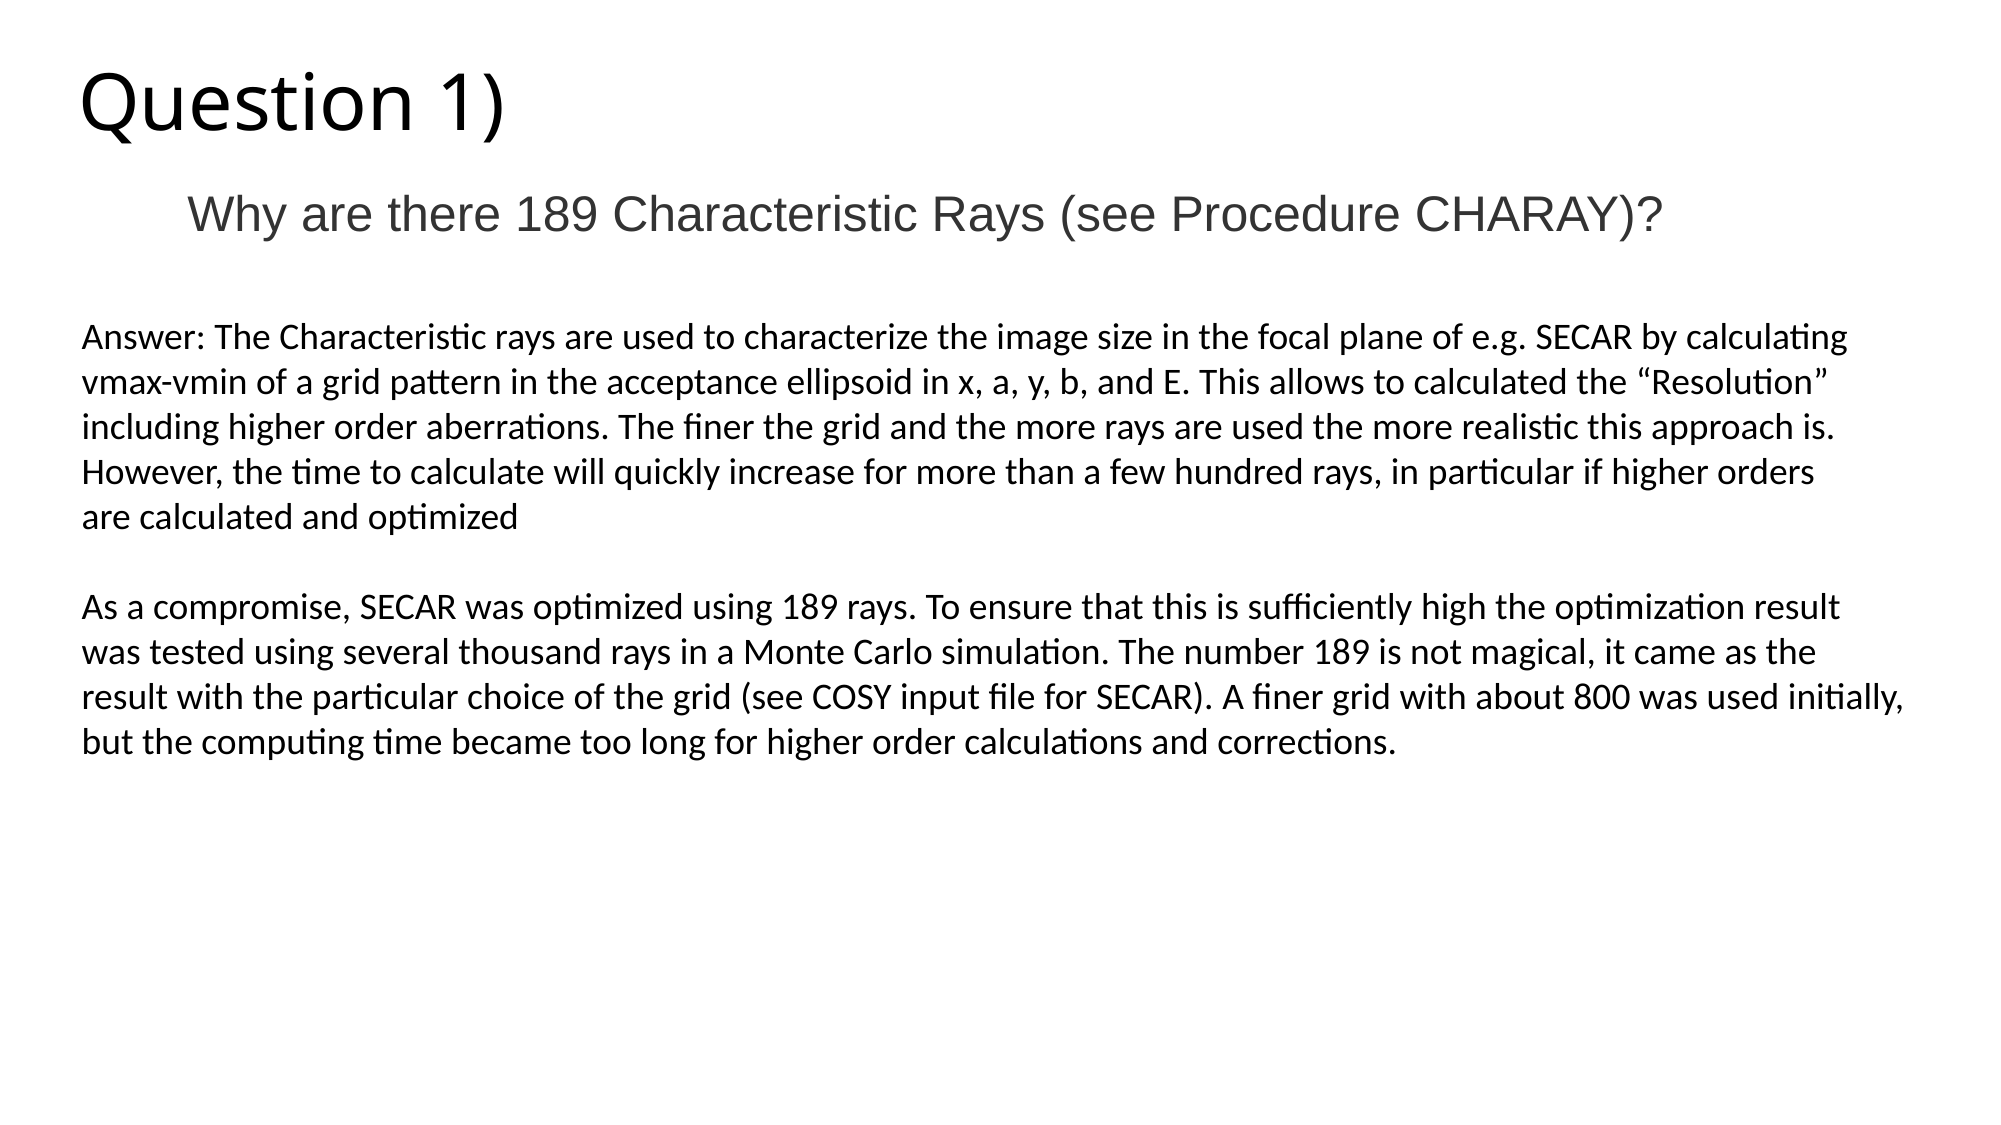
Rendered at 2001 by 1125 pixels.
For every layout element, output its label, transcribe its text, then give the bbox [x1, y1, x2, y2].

text_box Answer: The Characteristic rays are used to characterize the image size in the focal plane of e.g. SECAR by calculating vmax-vmin of a grid pattern in the acceptance ellipsoid in x, a, y, b, and E. This allows to calculated the “Resolution” including higher order aberrations. The finer the grid and the more rays are used the more realistic this approach is. However, the time to calculate will quickly increase for more than a few hundred rays, in particular if higher orders are calculated and optimized As a compromise, SECAR was optimized using 189 rays. To ensure that this is sufficiently high the optimization result was tested using several thousand rays in a Monte Carlo simulation. The number 189 is not magical, it came as the result with the particular choice of the grid (see COSY input file for SECAR). A finer grid with about 800 was used initially, but the computing time became too long for higher order calculations and corrections. [66, 304, 1930, 770]
title Question 1) [22, 52, 562, 155]
subtitle Why are there 189 Characteristic Rays (see Procedure CHARAY)? [64, 181, 1788, 252]
